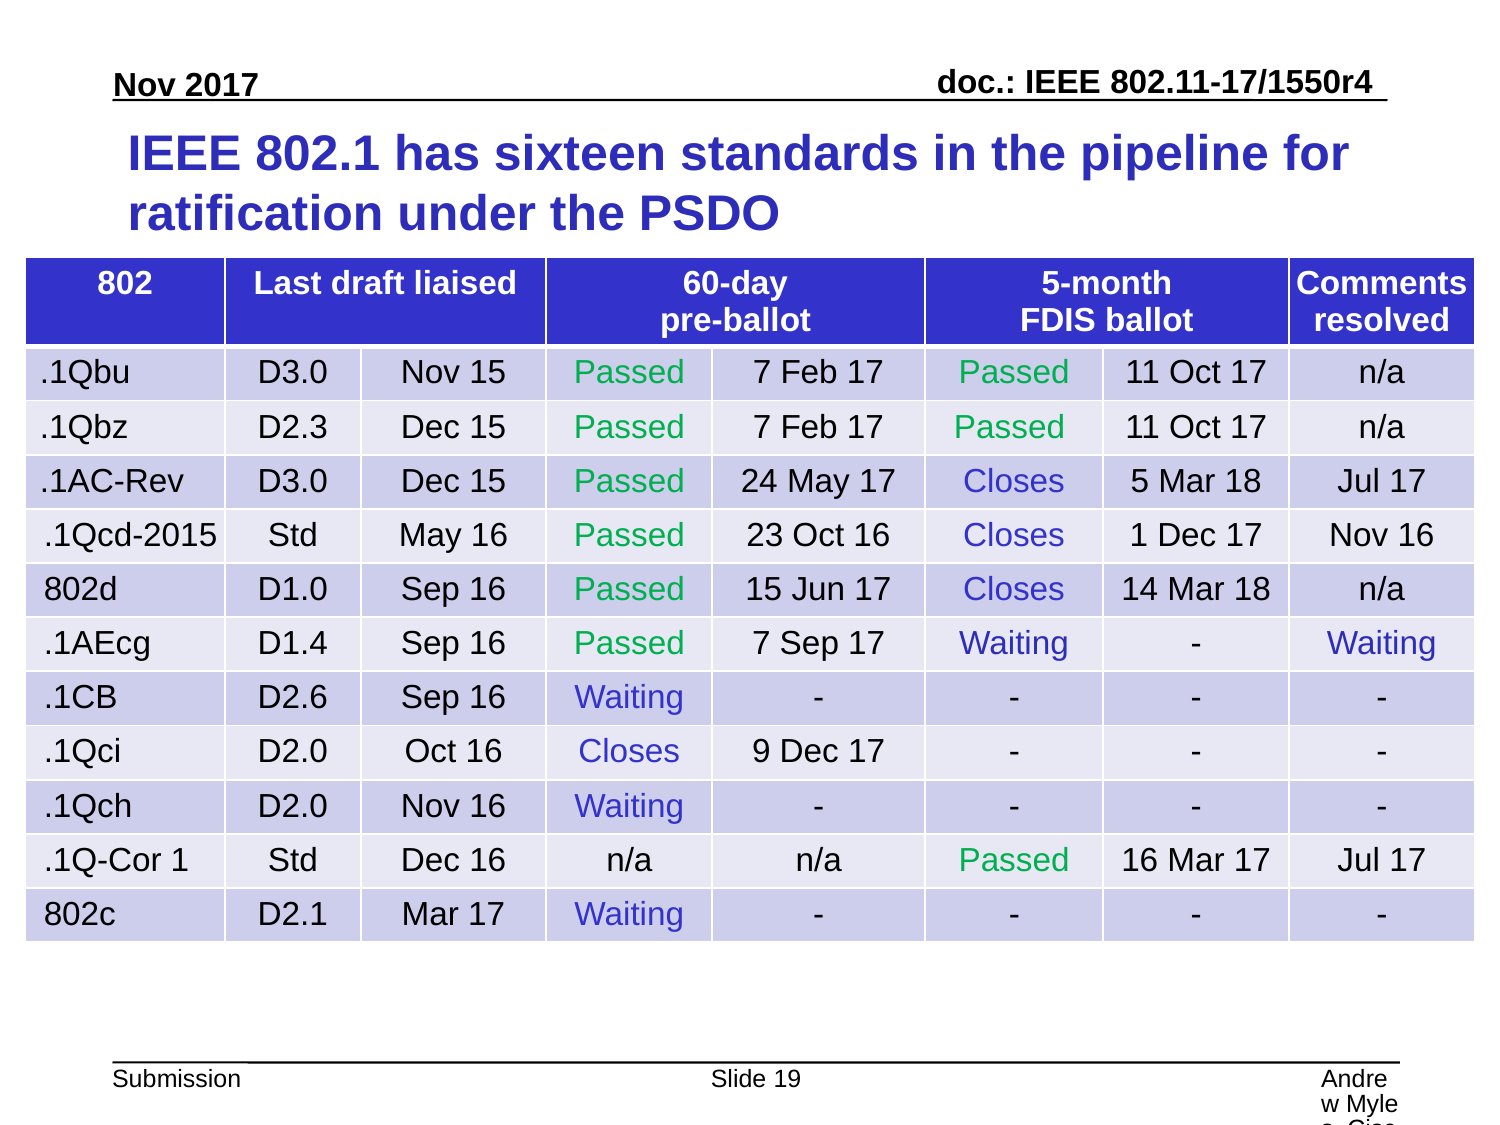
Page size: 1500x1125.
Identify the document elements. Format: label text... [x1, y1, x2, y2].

table_cell - [1104, 781, 1288, 833]
table_cell Passed [926, 349, 1102, 400]
table_cell 1 Dec 17 [1104, 510, 1288, 562]
table_header 60-day pre-ballot [547, 258, 924, 344]
table_header Last draft liaised [226, 258, 545, 344]
table_cell .1Qcd-2015 [26, 510, 224, 562]
table_cell n/a [1290, 349, 1474, 400]
table_header 802 [26, 258, 224, 344]
table_cell - [926, 781, 1102, 833]
table_cell Waiting [547, 781, 711, 833]
table_cell n/a [713, 835, 924, 887]
table_cell 24 May 17 [713, 456, 924, 508]
table_cell Jul 17 [1290, 456, 1474, 508]
table_cell Sep 16 [362, 618, 545, 670]
table_cell Passed [547, 564, 711, 616]
table_cell Std [226, 510, 360, 562]
table_cell .1Qbu [26, 349, 224, 400]
table_cell Closes [926, 564, 1102, 616]
table_cell 11 Oct 17 [1104, 349, 1288, 400]
table_cell Nov 16 [362, 781, 545, 833]
table_cell - [1104, 889, 1288, 941]
table_cell 7 Sep 17 [713, 618, 924, 670]
table_cell Passed [547, 618, 711, 670]
table_cell 802d [26, 564, 224, 616]
table_cell Waiting [926, 618, 1102, 670]
table_cell Mar 17 [362, 889, 545, 941]
table_cell - [926, 726, 1102, 779]
table_cell .1Q-Cor 1 [26, 835, 224, 887]
table_cell - [1290, 781, 1474, 833]
table_cell .1Qbz [26, 401, 224, 454]
table_cell Sep 16 [362, 672, 545, 725]
table_cell D3.0 [226, 349, 360, 400]
table_cell D2.0 [226, 781, 360, 833]
table_cell Sep 16 [362, 564, 545, 616]
table_cell D2.3 [226, 401, 360, 454]
footer Andrew Myles, Cisco [1320, 1061, 1402, 1093]
table_cell D3.0 [226, 456, 360, 508]
table_cell D1.0 [226, 564, 360, 616]
table_cell 5 Mar 18 [1104, 456, 1288, 508]
table_cell Dec 15 [362, 401, 545, 454]
table_cell Std [226, 835, 360, 887]
table_cell Nov 16 [1290, 510, 1474, 562]
table_cell Closes [926, 456, 1102, 508]
table_cell Passed [926, 401, 1102, 454]
table_header 5-month FDIS ballot [926, 258, 1288, 344]
table_cell D1.4 [226, 618, 360, 670]
table_cell n/a [1290, 401, 1474, 454]
table_cell 7 Feb 17 [713, 349, 924, 400]
table_cell - [1290, 672, 1474, 725]
table_cell Dec 16 [362, 835, 545, 887]
table_cell - [1104, 618, 1288, 670]
table_cell Passed [547, 510, 711, 562]
table_cell - [713, 781, 924, 833]
table_cell Jul 17 [1290, 835, 1474, 887]
table_cell Closes [926, 510, 1102, 562]
table_cell Waiting [1290, 618, 1474, 670]
table_cell Waiting [547, 889, 711, 941]
table_cell 7 Feb 17 [713, 401, 924, 454]
title IEEE 802.1 has sixteen standards in the pipeline for ratification under the PSDO [112, 112, 1388, 256]
table_cell D2.0 [226, 726, 360, 779]
table_cell n/a [1290, 564, 1474, 616]
table_cell Passed [926, 835, 1102, 887]
slide_number Slide 19 [709, 1061, 803, 1093]
table_cell .1AEcg [26, 618, 224, 670]
table_cell .1Qci [26, 726, 224, 779]
table_cell Dec 15 [362, 456, 545, 508]
table_cell Oct 16 [362, 726, 545, 779]
table_cell - [1290, 889, 1474, 941]
table_cell .1CB [26, 672, 224, 725]
table_cell 802c [26, 889, 224, 941]
table_cell - [926, 889, 1102, 941]
table_cell 15 Jun 17 [713, 564, 924, 616]
table_cell - [713, 672, 924, 725]
table_cell 9 Dec 17 [713, 726, 924, 779]
table_cell D2.1 [226, 889, 360, 941]
table_cell - [1104, 672, 1288, 725]
table_cell - [1290, 726, 1474, 779]
table_cell May 16 [362, 510, 545, 562]
table_cell Nov 15 [362, 349, 545, 400]
table_cell 16 Mar 17 [1104, 835, 1288, 887]
table_cell Closes [547, 726, 711, 779]
table_cell - [1104, 726, 1288, 779]
table_cell Waiting [547, 672, 711, 725]
table_cell - [926, 672, 1102, 725]
table_cell 14 Mar 18 [1104, 564, 1288, 616]
table_cell .1AC-Rev [26, 456, 224, 508]
table_header Comments resolved [1290, 258, 1474, 344]
table_cell Passed [547, 401, 711, 454]
table_cell Passed [547, 456, 711, 508]
table_cell - [713, 889, 924, 941]
table_cell .1Qch [26, 781, 224, 833]
table_cell 23 Oct 16 [713, 510, 924, 562]
table_cell Passed [547, 349, 711, 400]
table_cell 11 Oct 17 [1104, 401, 1288, 454]
table_cell D2.6 [226, 672, 360, 725]
table_cell n/a [547, 835, 711, 887]
